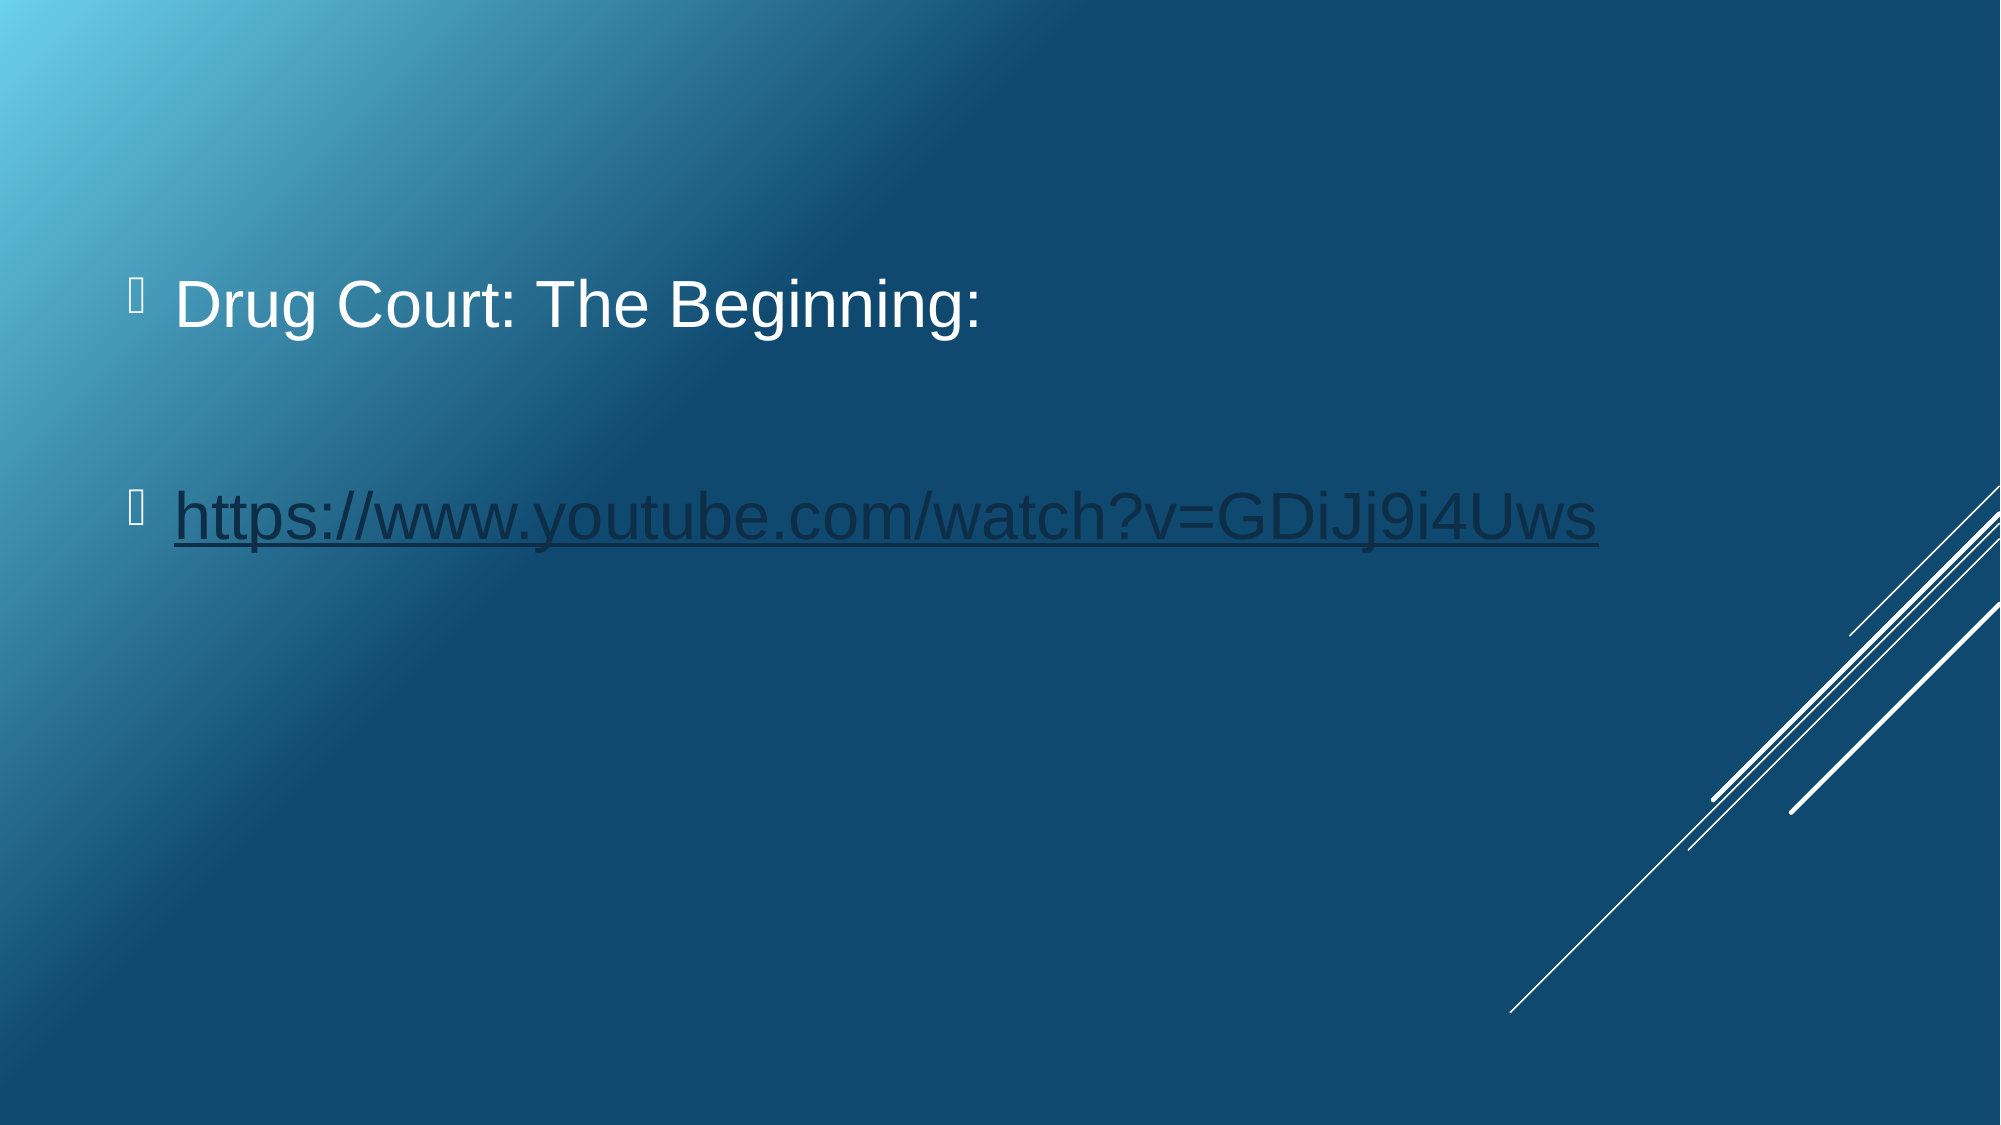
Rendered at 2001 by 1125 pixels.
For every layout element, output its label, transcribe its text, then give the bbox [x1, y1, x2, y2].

list Drug Court: The Beginning: https://www.youtube.com/watch?v=GDiJj9i4Uws [112, 253, 1797, 916]
